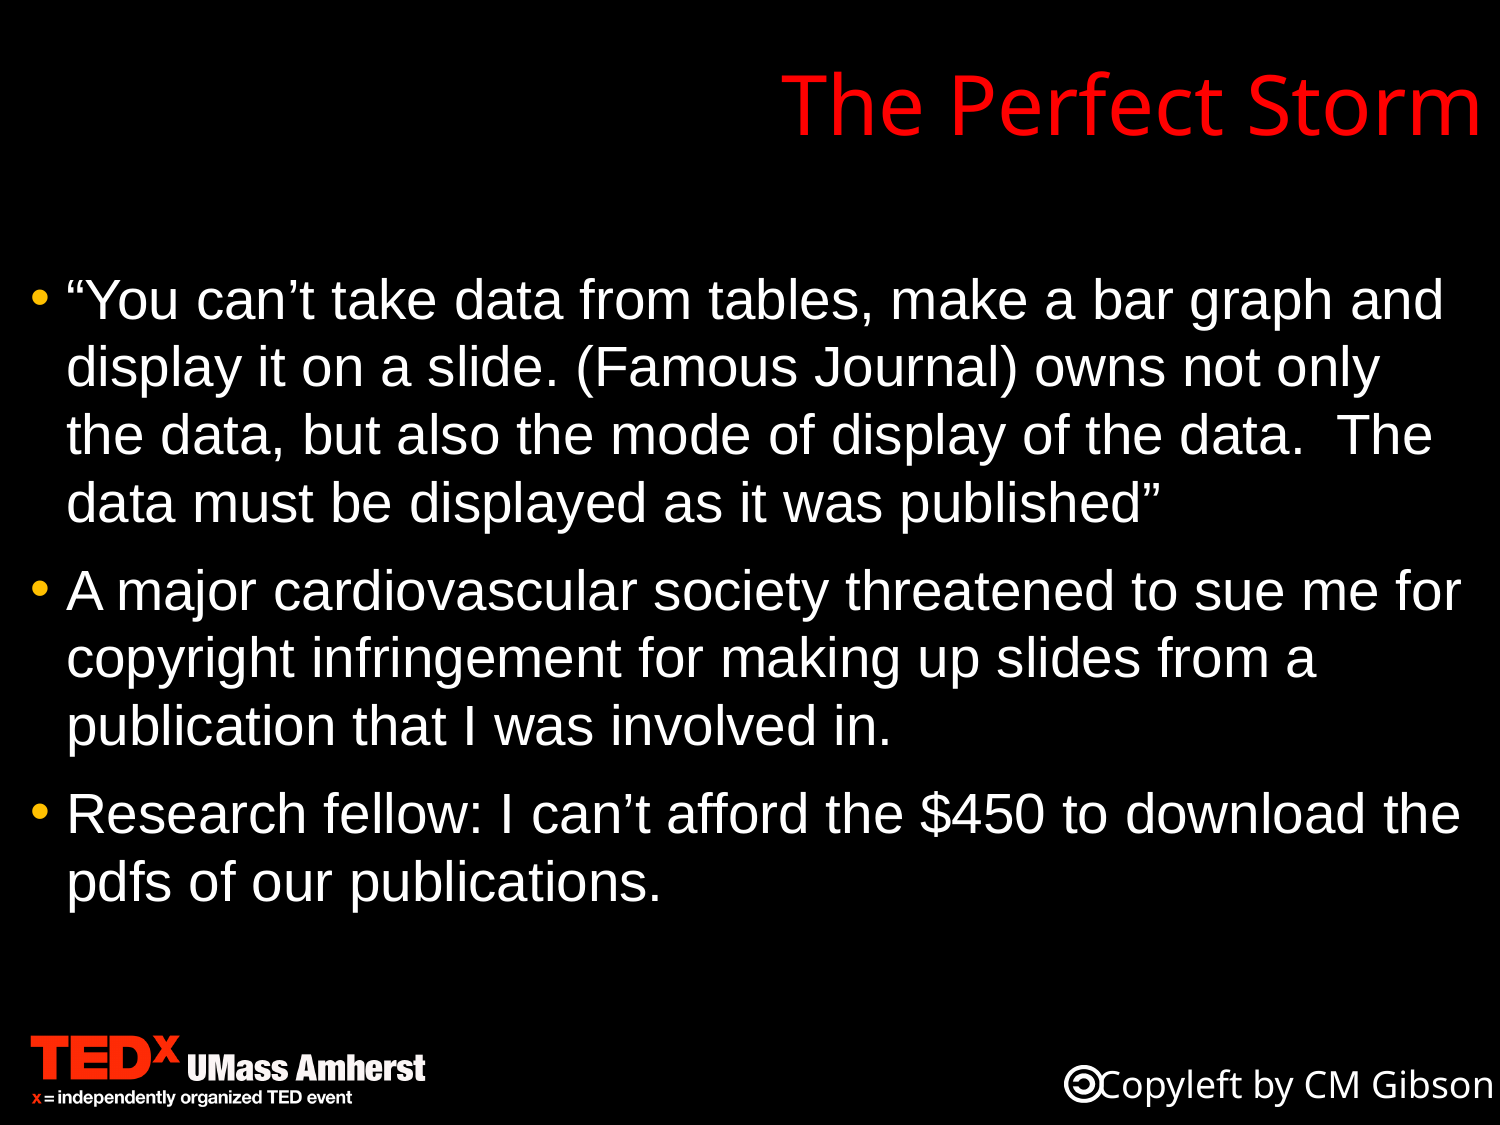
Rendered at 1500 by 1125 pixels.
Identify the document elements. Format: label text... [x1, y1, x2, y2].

picture [20, 1030, 432, 1111]
list “You can’t take data from tables, make a bar graph and display it on a slide. (Famous Journal) owns not only the data, but also the mode of display of the data. The data must be displayed as it was published” A major cardiovascular society threatened to sue me for copyright infringement for making up slides from a publication that I was involved in. Research fellow: I can’t afford the $450 to download the pdfs of our publications. [15, 255, 1489, 925]
title The Perfect Storm [0, 0, 1500, 218]
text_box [1064, 1053, 1489, 1115]
